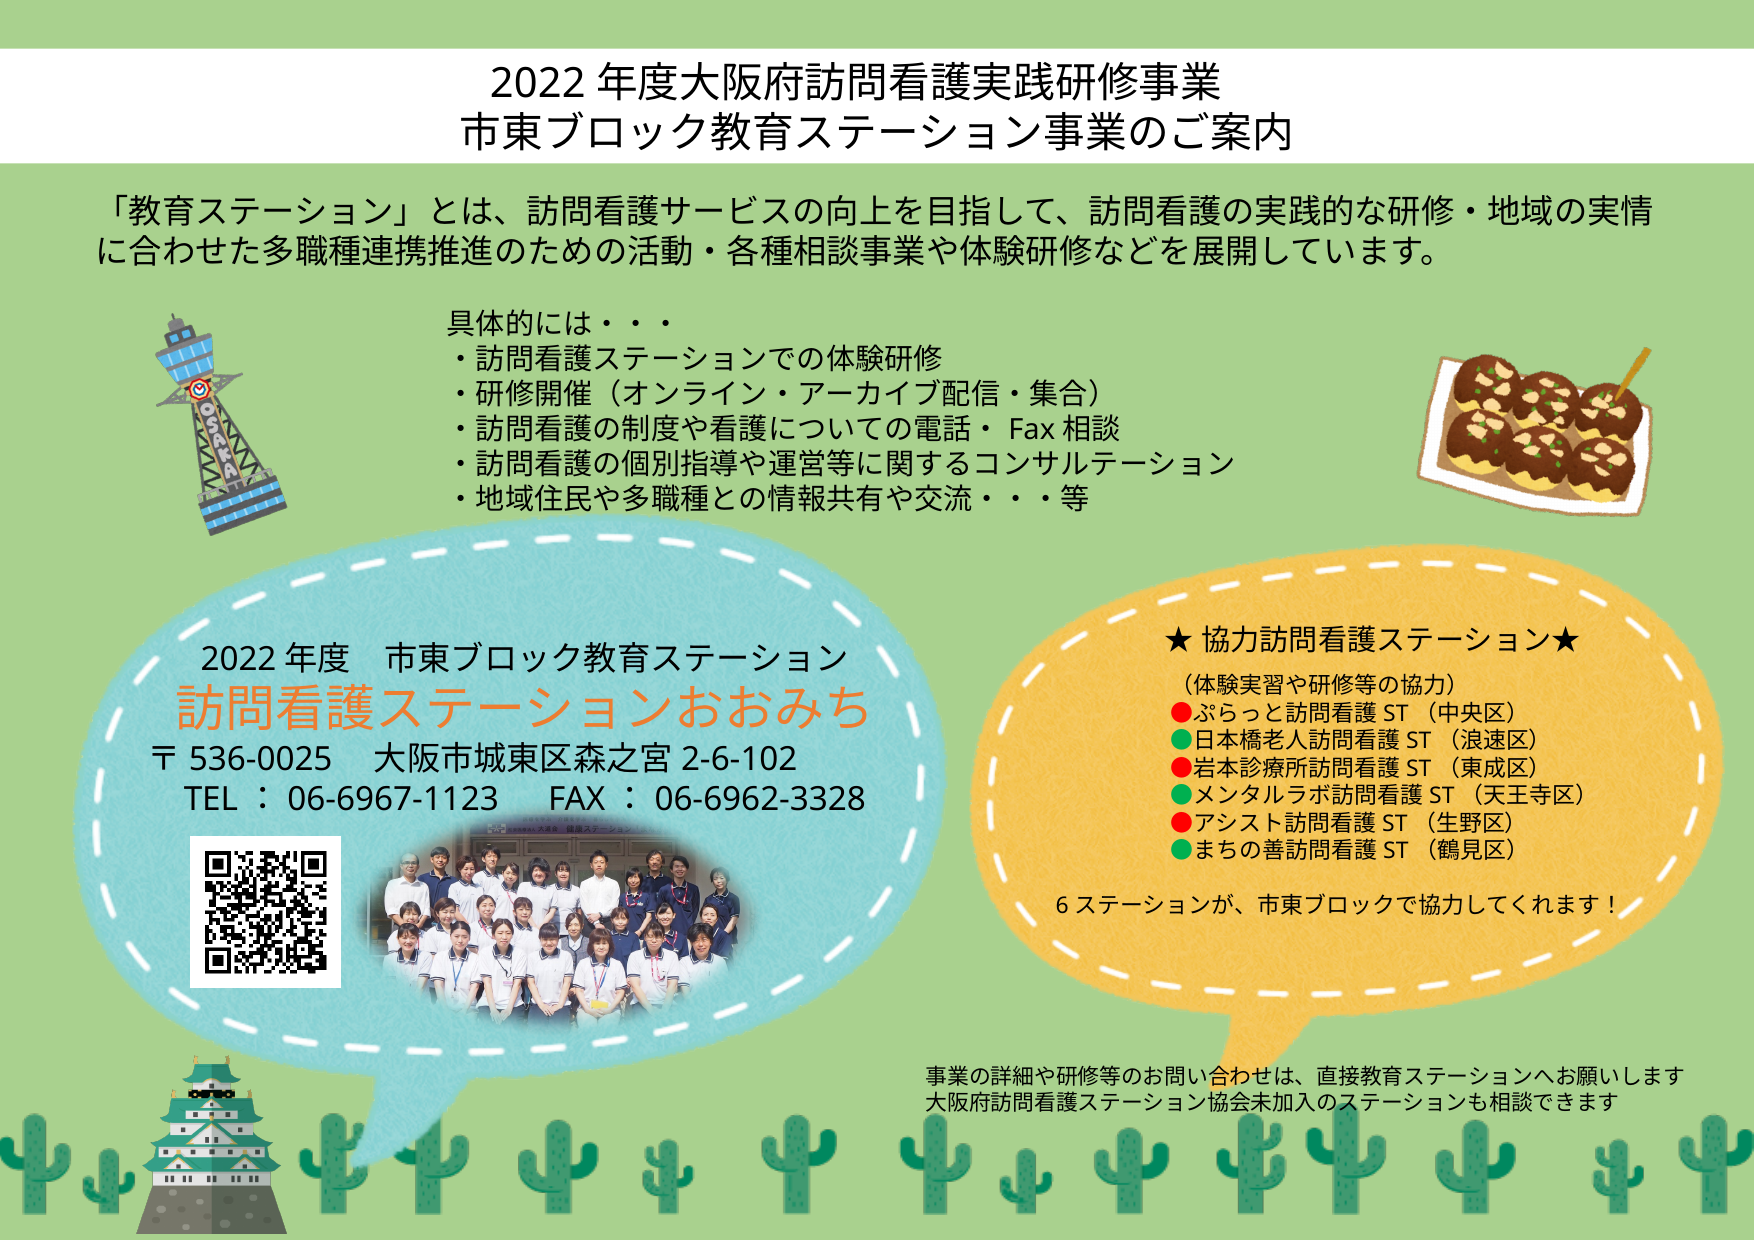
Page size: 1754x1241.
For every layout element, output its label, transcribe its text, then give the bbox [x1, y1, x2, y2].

text_box 事業の詳細や研修等のお問い合わせは、直接教育ステーションへお願いします 大阪府訪問看護ステーション協会未加入のステーションも相談できます [948, 1055, 1702, 1103]
picture [0, 280, 1754, 1234]
text_box 2022年度大阪府訪問看護実践研修事業 市東ブロック教育ステーション事業のご案内 [0, 48, 1754, 164]
text_box 「教育ステーション」とは、訪問看護サービスの向上を目指して、訪問看護の実践的な研修・地域の実情に合わせた多職種連携推進のための活動・各種相談事業や体験研修などを展開しています。 具体的には・・・ ・訪問看護ステーションでの体験研修 ・研修開催（オンライン・アーカイブ配信・集合） ・訪問看護の制度や看護についての電話・Fax相談 ・訪問看護の個別指導や運営等に関するコンサルテーション ・地域住民や多職種との情報共有や交流・・・等 [80, 183, 1673, 523]
picture [969, 290, 1725, 1093]
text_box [132, 629, 917, 1039]
